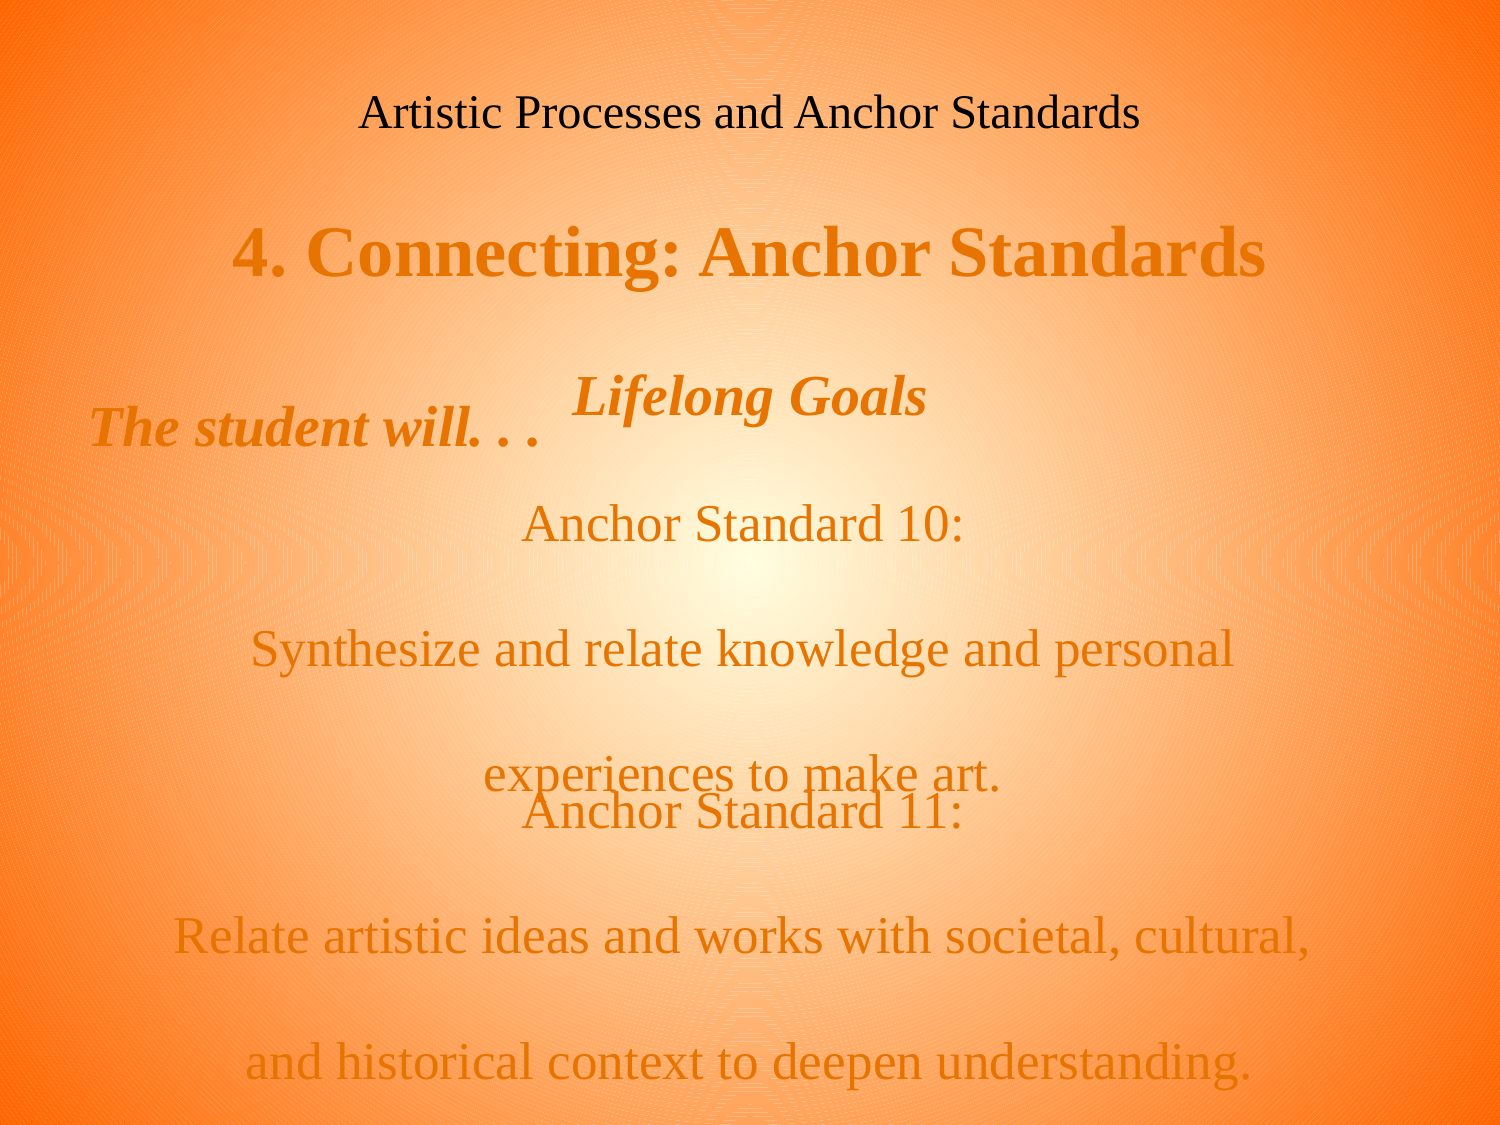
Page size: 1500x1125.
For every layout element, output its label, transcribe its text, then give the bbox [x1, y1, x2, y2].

text_box Anchor Standard 11: Relate artistic ideas and works with societal, cultural, and historical context to deepen understanding. [0, 706, 1500, 1125]
text_box 4. Connecting: Anchor Standards Lifelong Goals [0, 112, 1500, 313]
text_box Anchor Standard 10: Synthesize and relate knowledge and personal experiences to make art. [0, 419, 1500, 706]
text_box The student will. . . [0, 313, 1500, 419]
text_box Artistic Processes and Anchor Standards [0, 16, 1500, 112]
